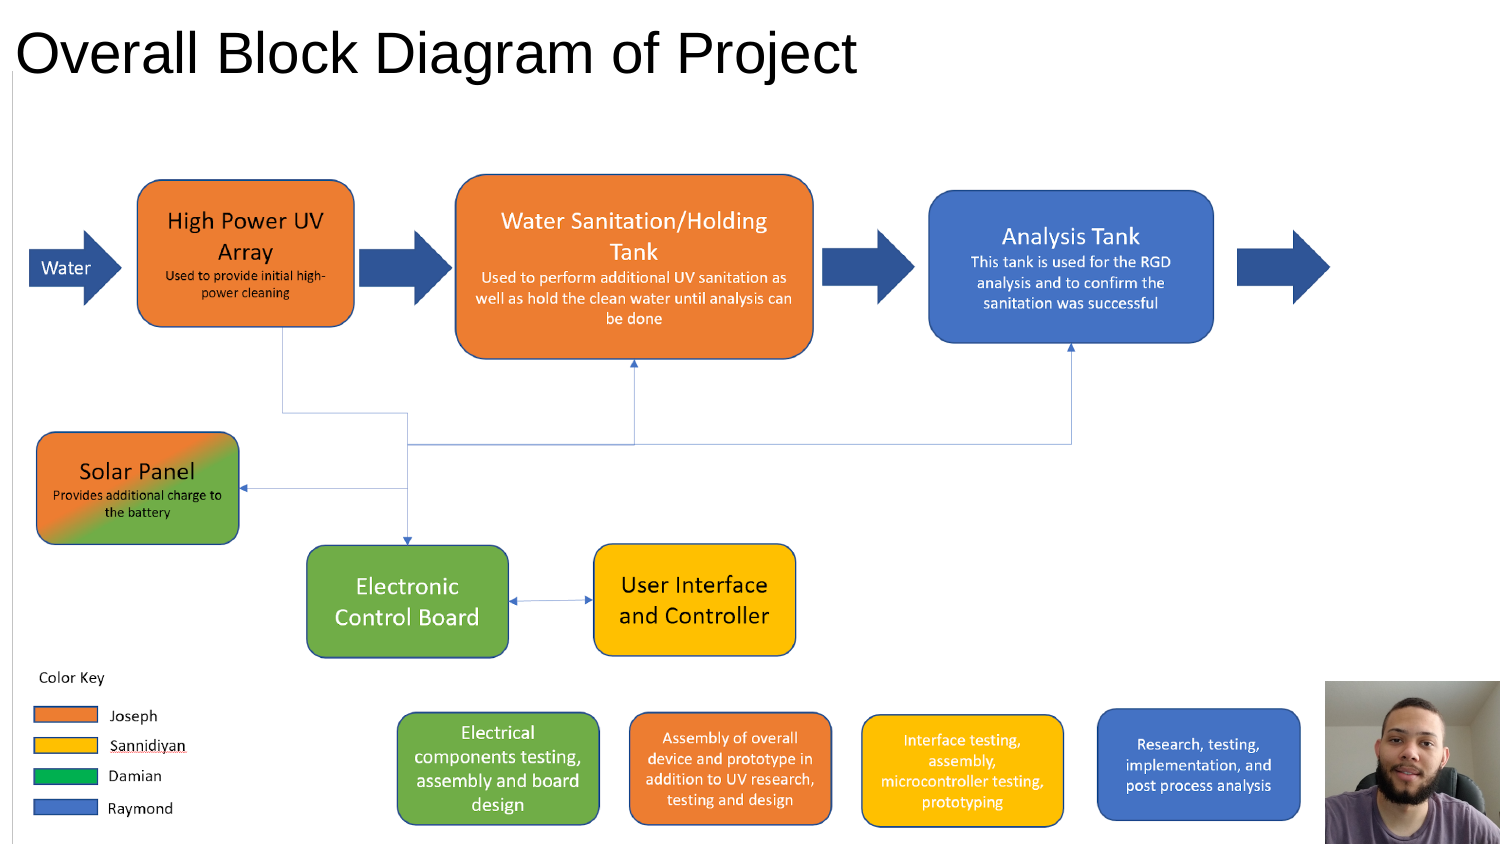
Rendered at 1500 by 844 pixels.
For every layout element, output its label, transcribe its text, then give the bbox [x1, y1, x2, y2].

picture [12, 71, 1500, 844]
title Overall Block Diagram of Project [0, 0, 1398, 94]
